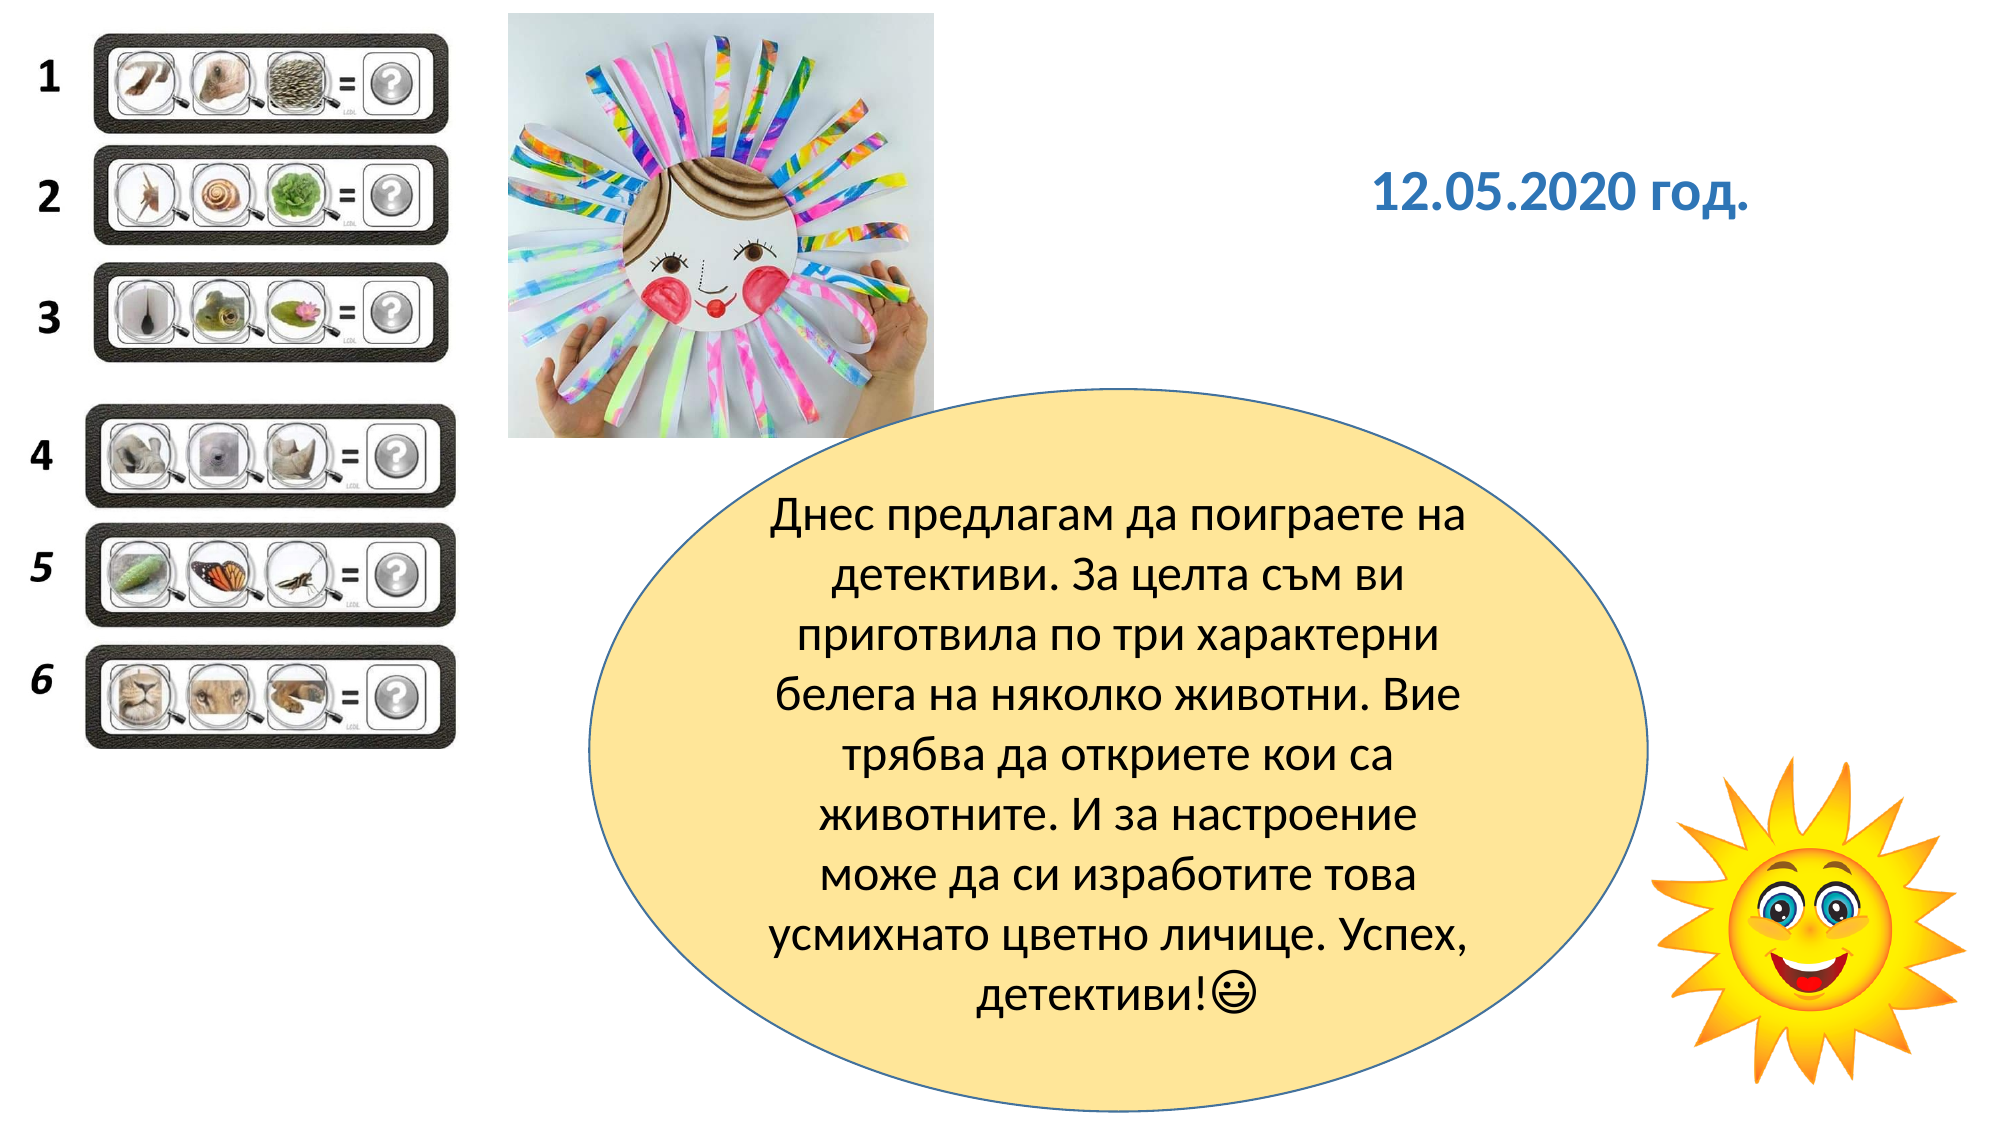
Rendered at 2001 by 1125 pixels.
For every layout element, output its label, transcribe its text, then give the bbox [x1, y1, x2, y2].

text_box 12.05.2020 год. [1207, 145, 1929, 230]
text_box Днес предлагам да поиграете на детективи. За целта съм ви приготвила по три характерни белега на няколко животни. Вие трябва да откриете кои са животните. И за настроение може да си изработите това усмихнато цветно личице. Успех, детективи!😃 [588, 388, 1649, 1113]
picture [0, 0, 934, 749]
picture [1647, 748, 1970, 1093]
